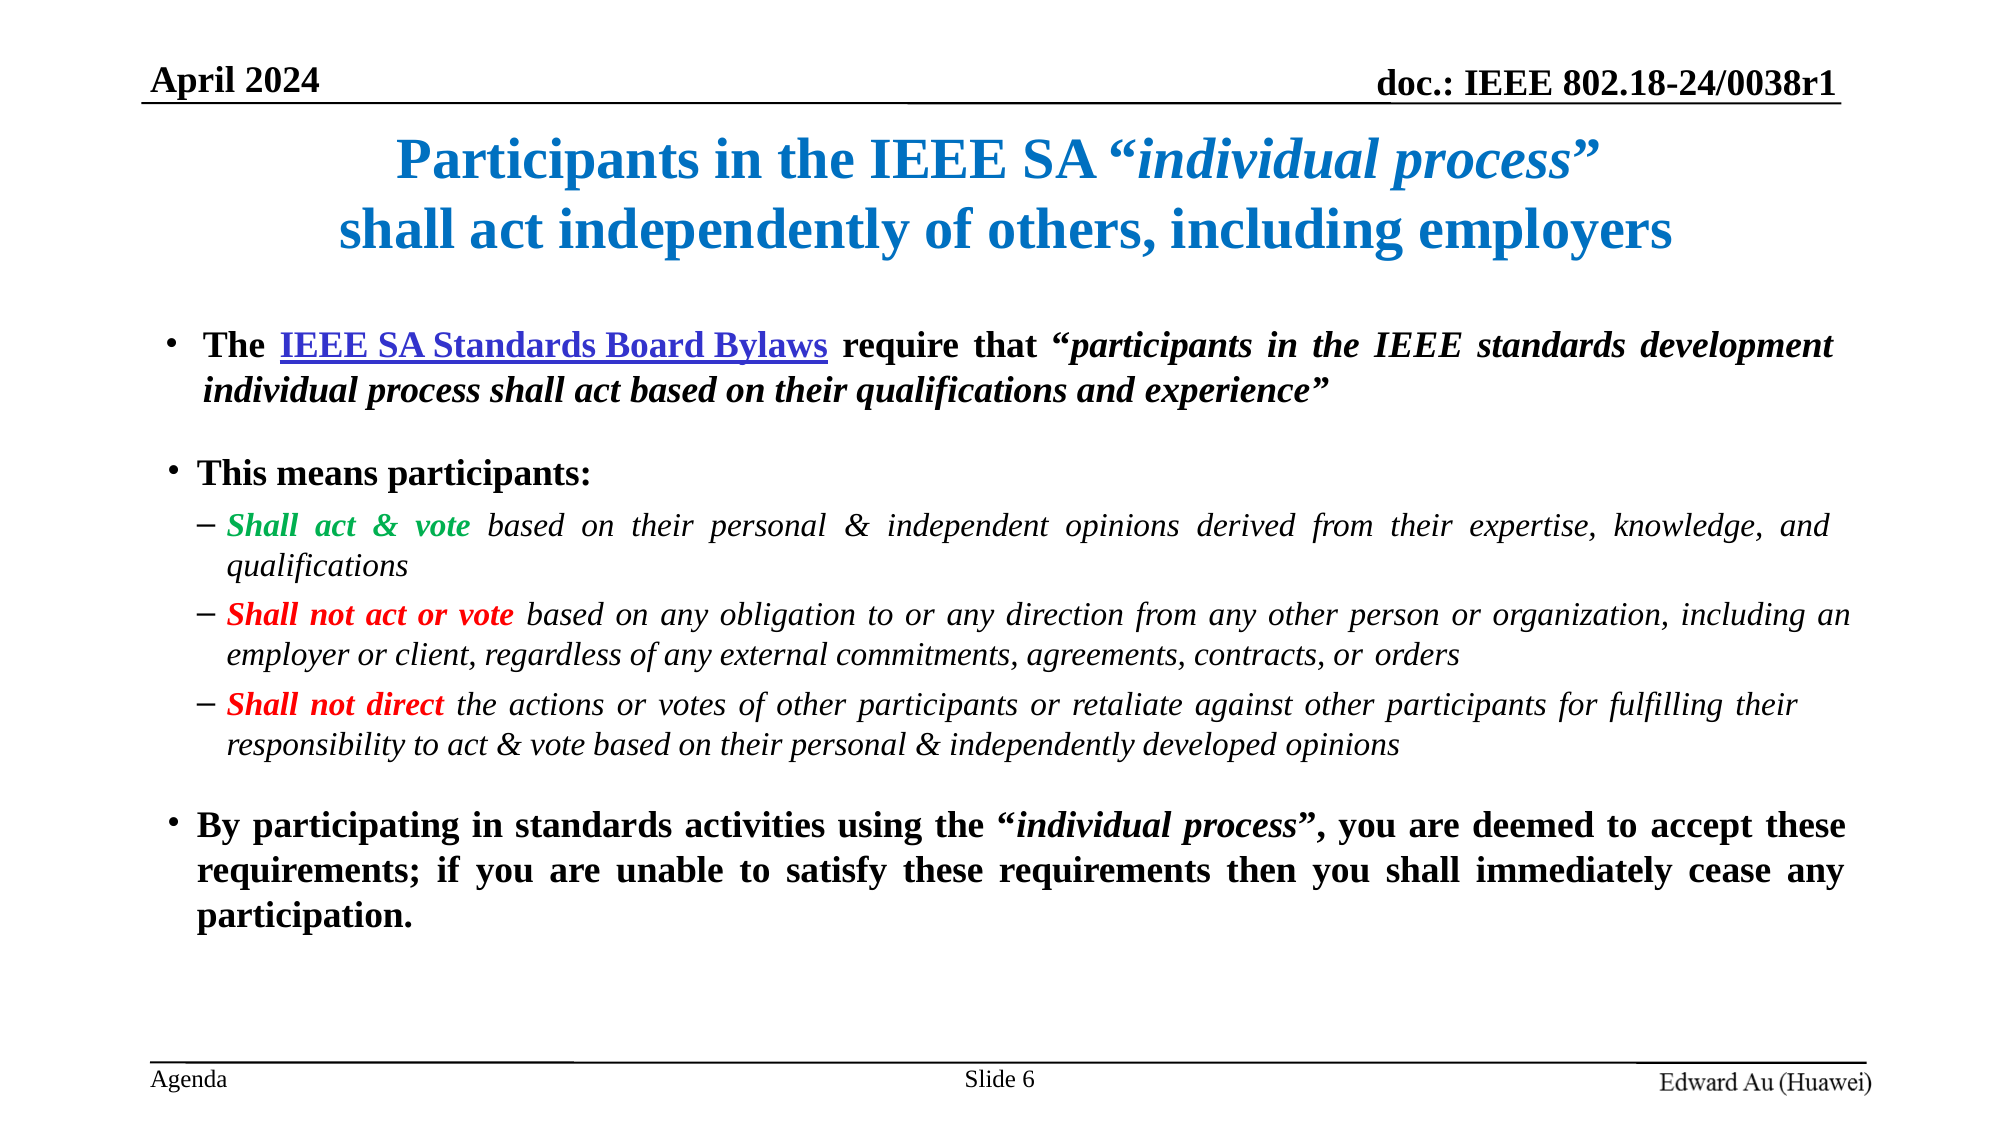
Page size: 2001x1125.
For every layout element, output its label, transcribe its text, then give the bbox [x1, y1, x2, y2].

slide_number Slide 6 [933, 1061, 1067, 1123]
picture [1174, 1058, 1887, 1113]
title Participants in the IEEE SA “individual process” shall act independently of others, including employers [162, 104, 1851, 276]
list The IEEE SA Standards Board Bylaws require that “participants in the IEEE standards development individual process shall act based on their qualifications and experience” This means participants: Shall act & vote based on their personal & independent opinions derived from their expertise, knowledge, and qualifications Shall not act or vote based on any obligation to or any direction from any other person or organization, including an employer or client, regardless of any external commitments, agreements, contracts, or orders Shall not direct the actions or votes of other participants or retaliate against other participants for fulfilling their responsibility to act & vote based on their personal & independently developed opinions By participating in standards activities using the “individual process”, you are deemed to accept these requirements; if you are unable to satisfy these requirements then you shall immediately cease any participation. [149, 312, 1869, 988]
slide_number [149, 54, 651, 101]
